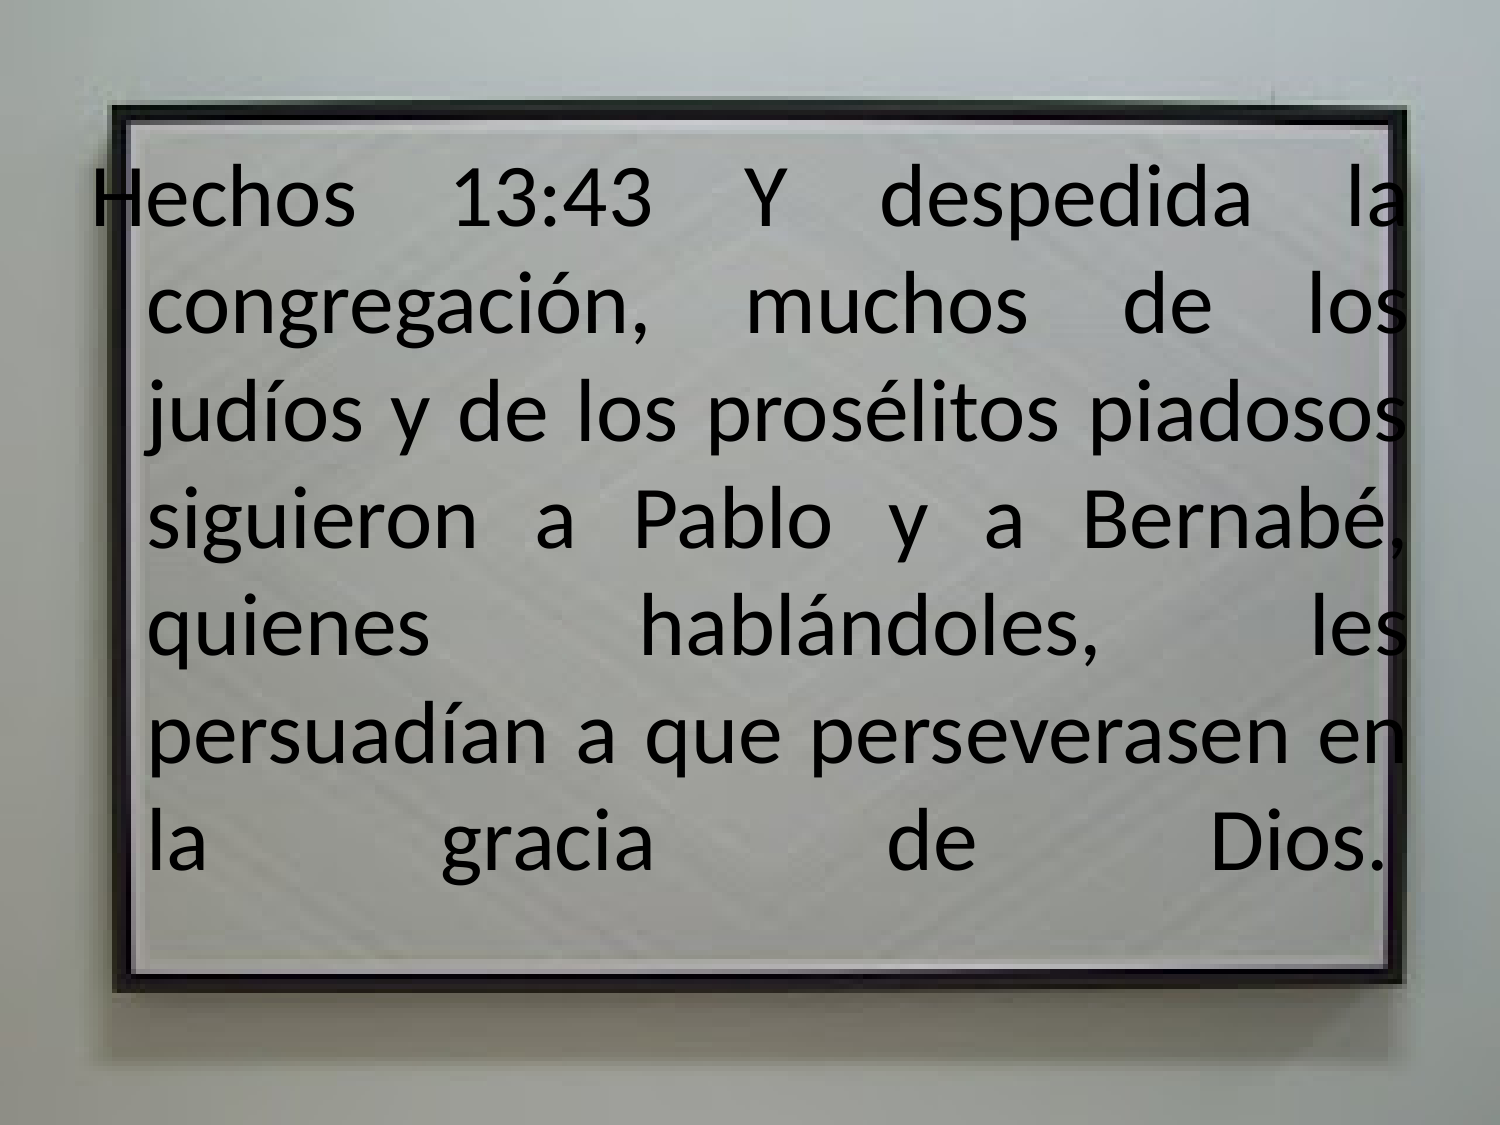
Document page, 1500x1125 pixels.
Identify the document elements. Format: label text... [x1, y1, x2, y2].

list Hechos 13:43 Y despedida la congregación, muchos de los judíos y de los prosélitos piadosos siguieron a Pablo y a Bernabé, quienes hablándoles, les persuadían a que perseverasen en la gracia de Dios. [75, 128, 1425, 1005]
picture [0, 0, 1500, 1125]
